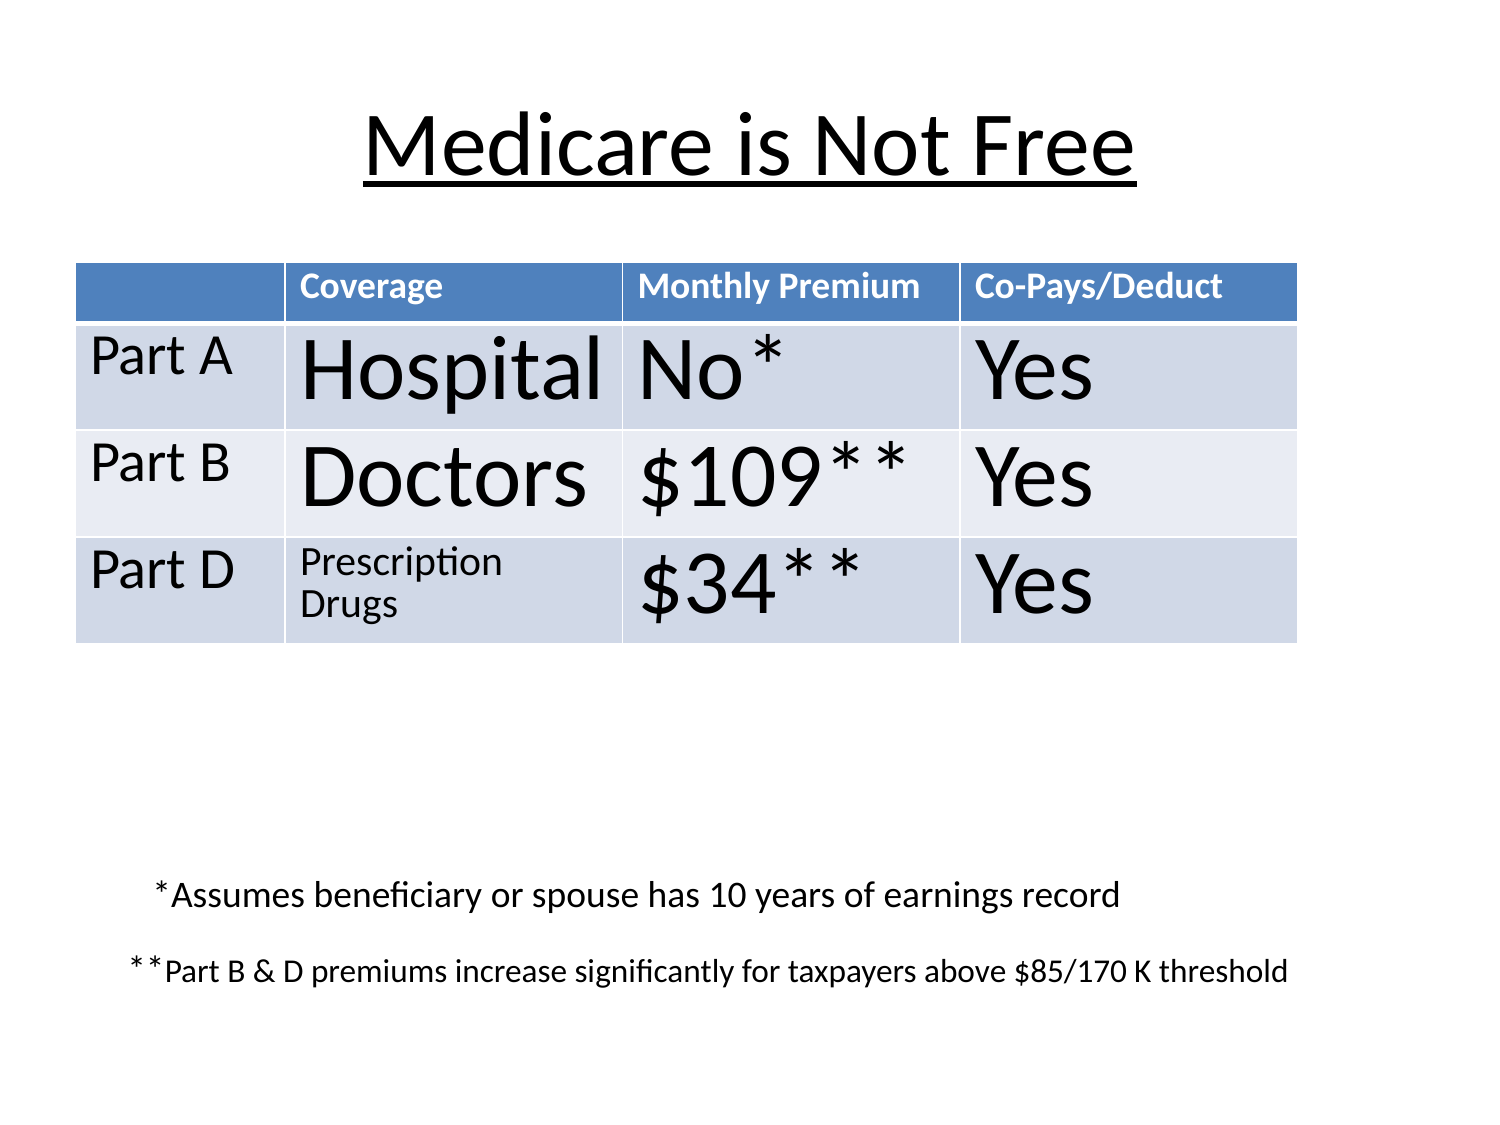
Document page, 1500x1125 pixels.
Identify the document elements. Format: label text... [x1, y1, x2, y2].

table_header Monthly Premium [623, 263, 959, 321]
table_cell Yes [961, 431, 1297, 536]
table_cell Doctors [286, 431, 622, 536]
table_header Coverage [286, 263, 622, 321]
text_box *Assumes beneficiary or spouse has 10 years of earnings record [137, 862, 1298, 923]
table_cell $34** [623, 538, 959, 643]
table_cell Yes [961, 326, 1297, 429]
table_cell Prescription Drugs [286, 538, 622, 643]
table_cell Part D [76, 538, 284, 643]
table_cell Part A [76, 326, 284, 429]
table_header Co-Pays/Deduct [961, 263, 1297, 321]
table_header [76, 263, 284, 321]
table_cell $109** [623, 431, 959, 536]
table_cell Yes [961, 538, 1297, 643]
text_box **Part B & D premiums increase significantly for taxpayers above $85/170 K threshold [112, 937, 1425, 998]
title Medicare is Not Free [75, 45, 1425, 233]
table_cell Part B [76, 431, 284, 536]
table_cell No* [623, 326, 959, 429]
table_cell Hospital [286, 326, 622, 429]
